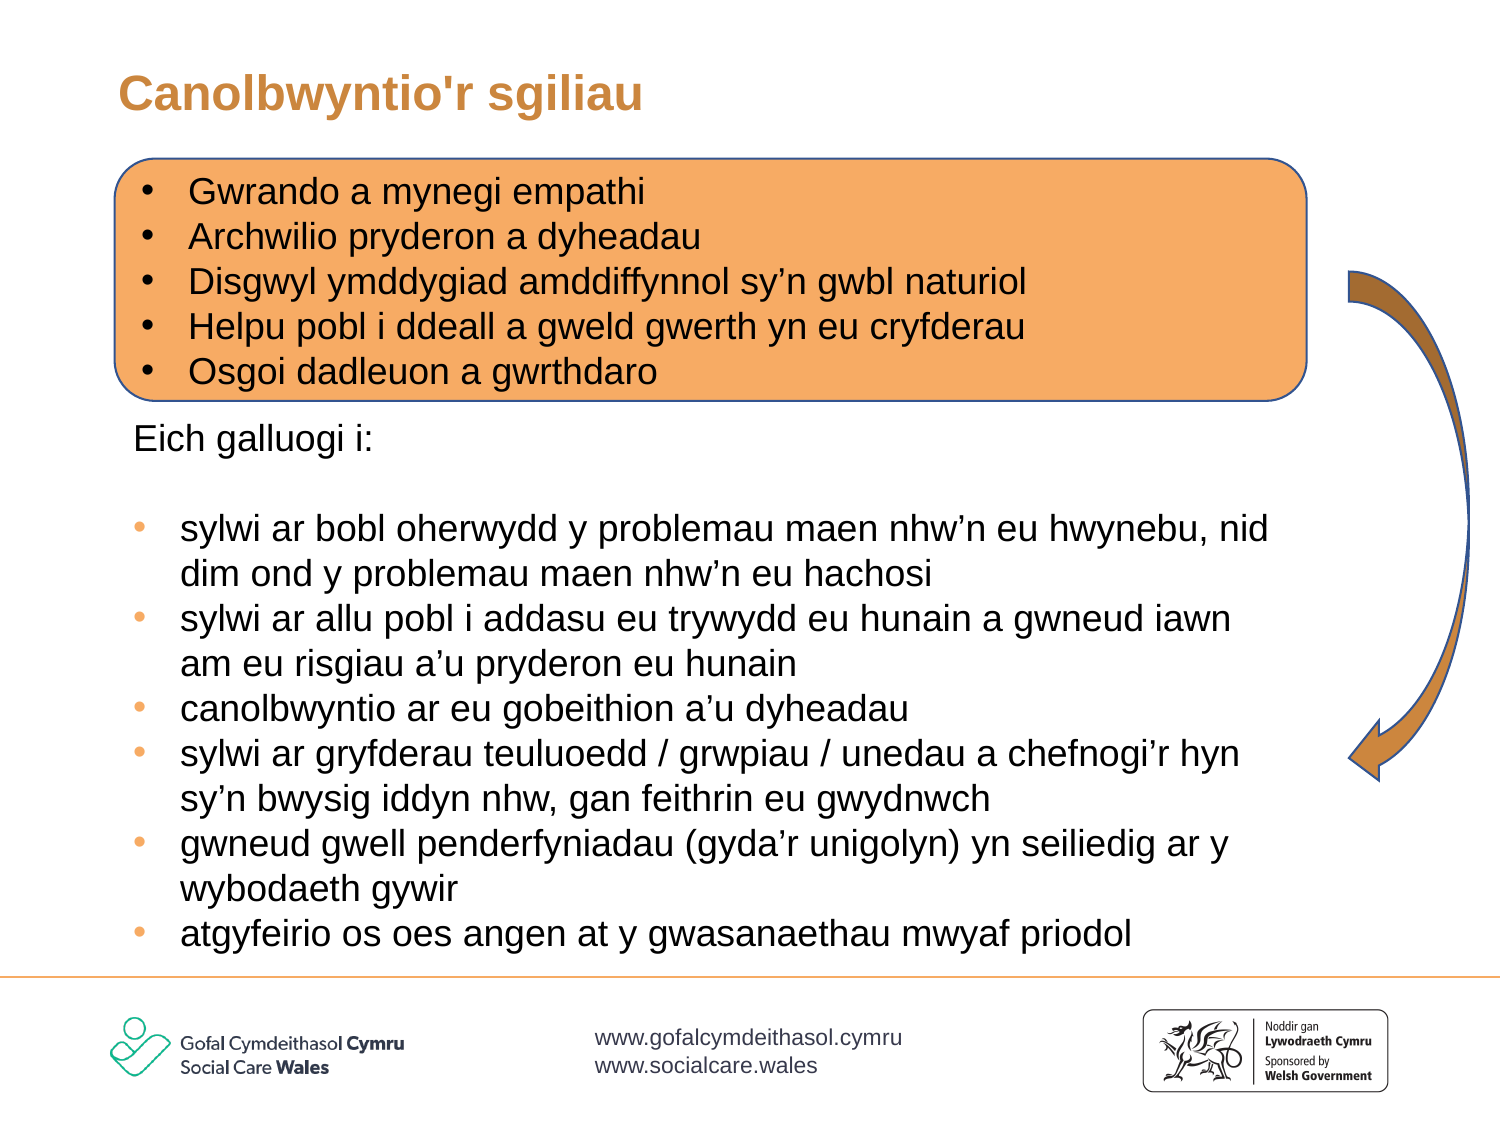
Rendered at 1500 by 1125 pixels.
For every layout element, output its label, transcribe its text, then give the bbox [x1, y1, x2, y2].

text_box [1347, 270, 1470, 783]
text_box Gwrando a mynegi empathi Archwilio pryderon a dyheadau Disgwyl ymddygiad amddiffynnol sy’n gwbl naturiol Helpu pobl i ddeall a gweld gwerth yn eu cryfderau Osgoi dadleuon a gwrthdaro [113, 157, 1308, 380]
picture [1137, 995, 1395, 1106]
text_box Eich galluogi i: sylwi ar bobl oherwydd y problemau maen nhw’n eu hwynebu, nid dim ond y problemau maen nhw’n eu hachosi sylwi ar allu pobl i addasu eu trywydd eu hunain a gwneud iawn am eu risgiau a’u pryderon eu hunain canolbwyntio ar eu gobeithion a’u dyheadau sylwi ar gryfderau teuluoedd / grwpiau / unedau a chefnogi’r hyn sy’n bwysig iddyn nhw, gan feithrin eu gwydnwch gwneud gwell penderfyniadau (gyda’r unigolyn) yn seiliedig ar y wybodaeth gywir atgyfeirio os oes angen at y gwasanaethau mwyaf priodol [118, 361, 1307, 962]
title Canolbwyntio'r sgiliau [103, 59, 1110, 230]
